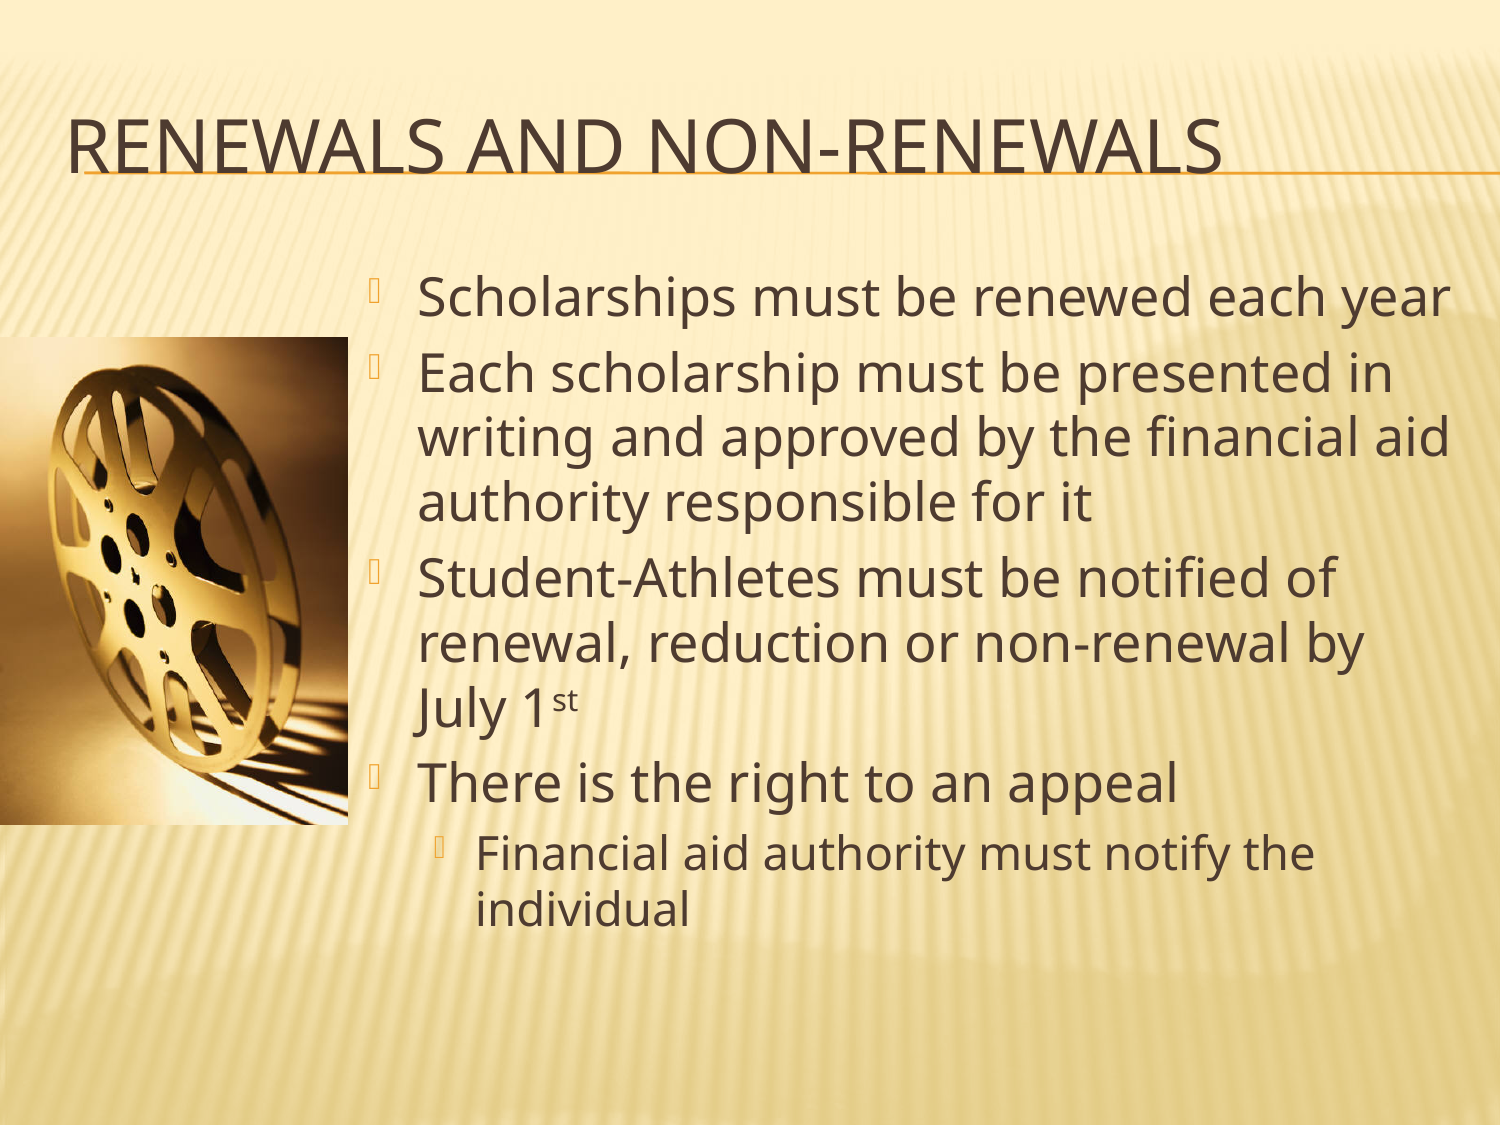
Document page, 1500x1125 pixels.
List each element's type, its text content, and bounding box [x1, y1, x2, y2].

title Renewals and non-renewals [50, 75, 1475, 213]
picture [0, 337, 349, 826]
list Scholarships must be renewed each year Each scholarship must be presented in writing and approved by the financial aid authority responsible for it Student-Athletes must be notified of renewal, reduction or non-renewal by July 1st There is the right to an appeal Financial aid authority must notify the individual [353, 254, 1475, 998]
